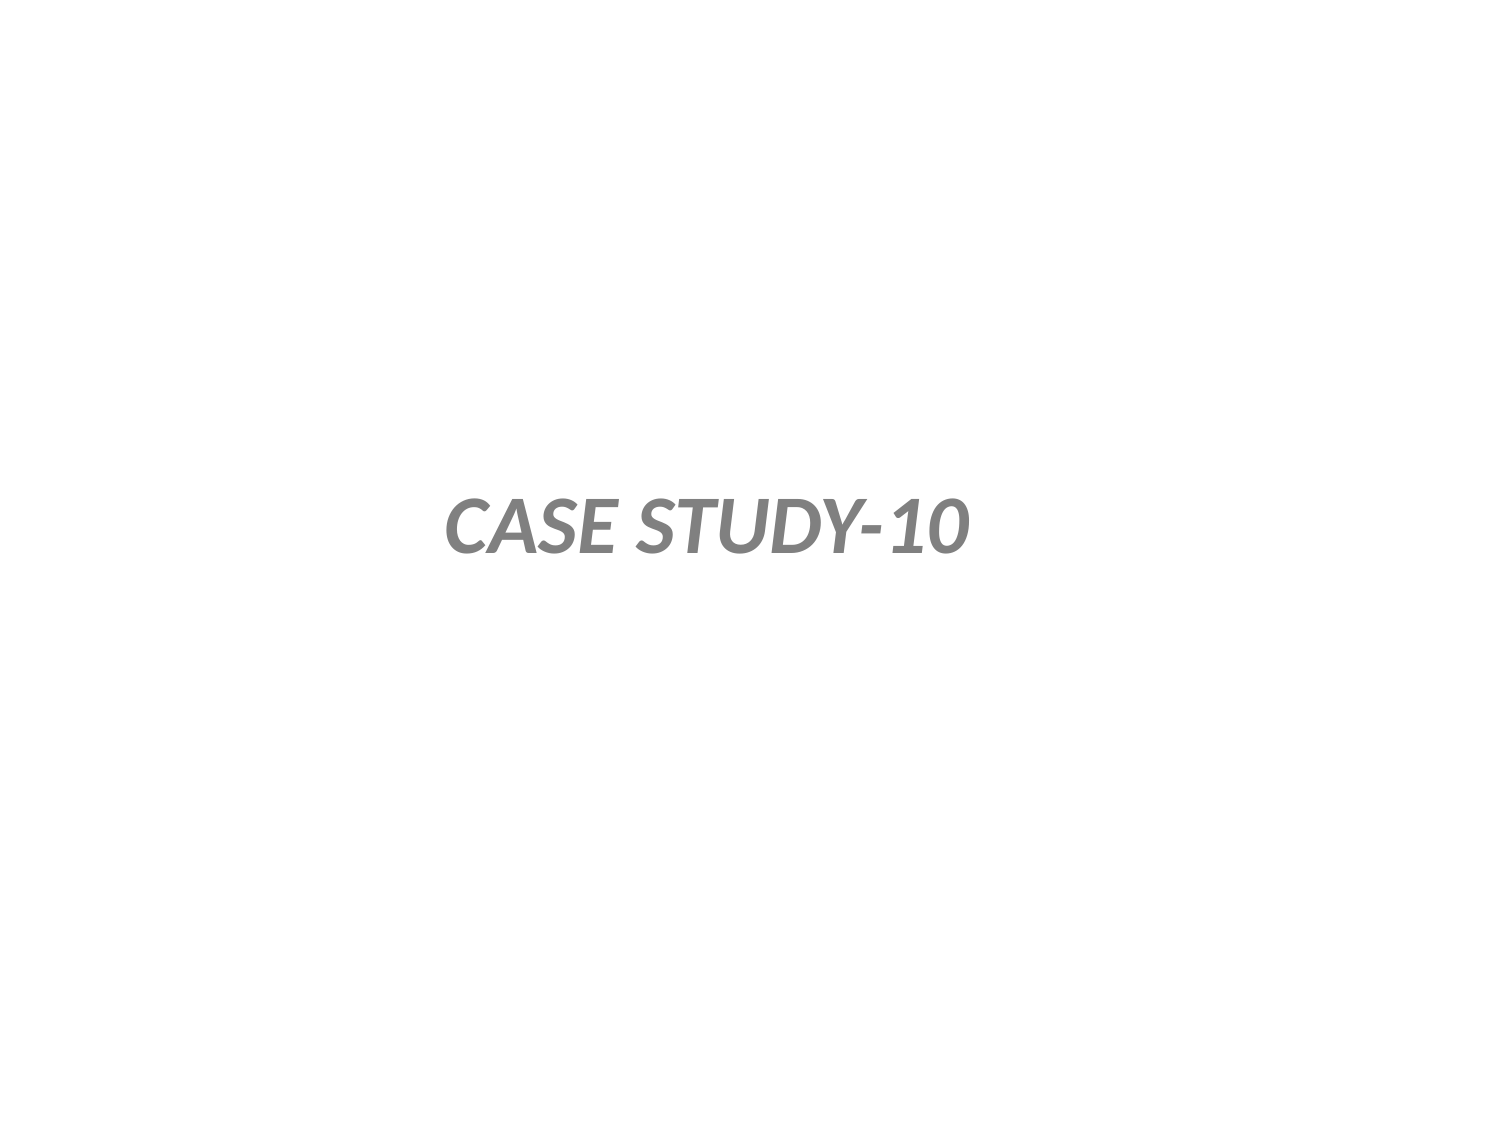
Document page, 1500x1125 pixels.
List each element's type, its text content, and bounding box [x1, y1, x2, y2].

text_box CASE STUDY-10 [430, 462, 984, 578]
